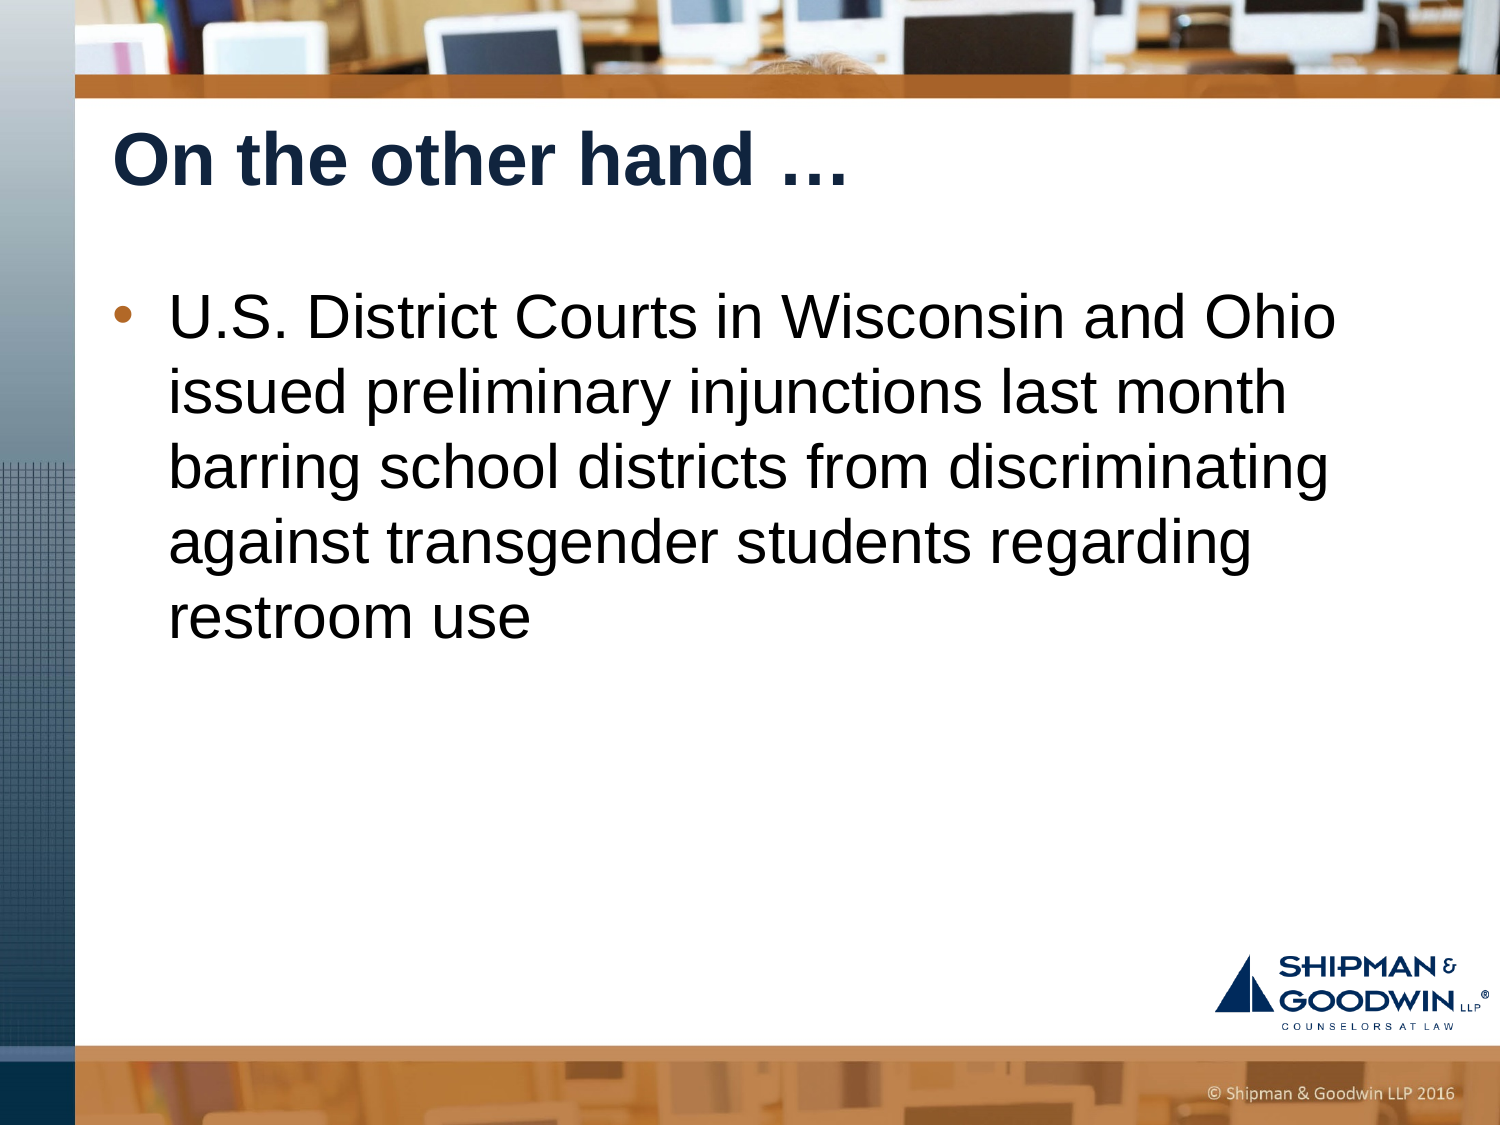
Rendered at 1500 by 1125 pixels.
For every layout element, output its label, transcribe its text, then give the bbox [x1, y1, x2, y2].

picture [0, 0, 1500, 1125]
title On the other hand … [97, 62, 1448, 250]
list U.S. District Courts in Wisconsin and Ohio issued preliminary injunctions last month barring school districts from discriminating against transgender students regarding restroom use [97, 268, 1448, 1012]
